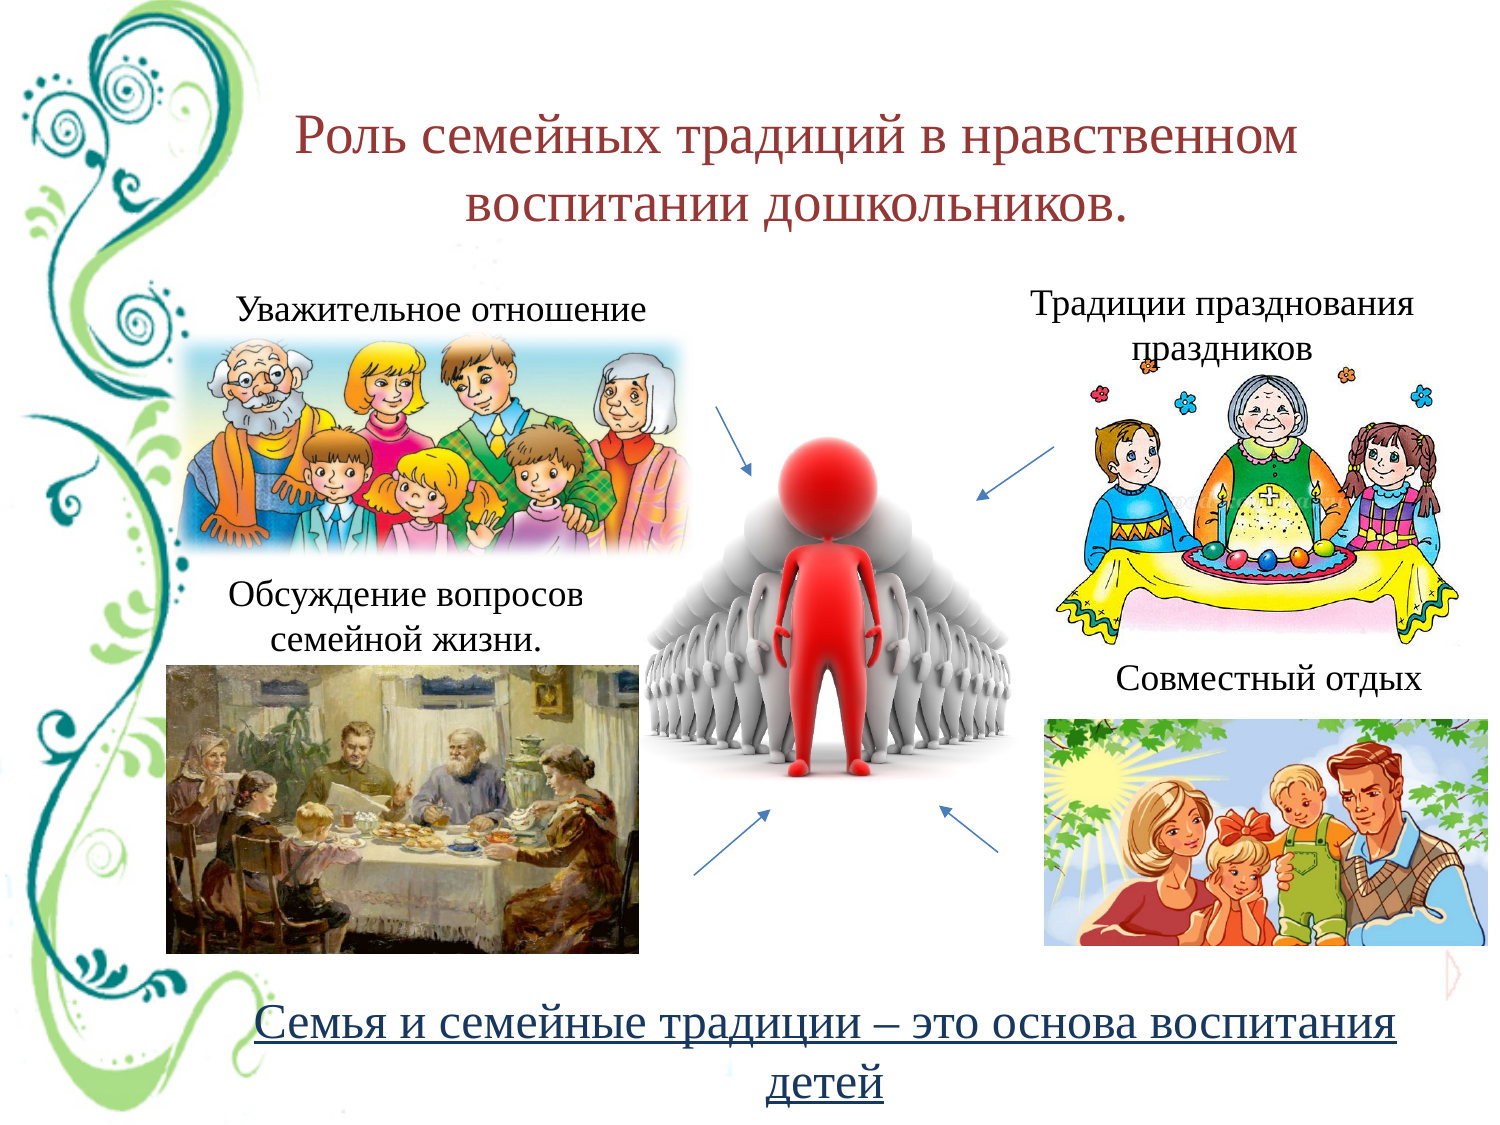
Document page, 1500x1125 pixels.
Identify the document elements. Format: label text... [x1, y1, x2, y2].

text_box Уважительное отношение [110, 276, 772, 337]
title Роль семейных традиций в нравственном воспитании дошкольников. [265, 66, 1329, 282]
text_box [693, 809, 771, 876]
text_box Семья и семейные традиции – это основа воспитания детей [186, 980, 1464, 1116]
text_box Традиции празднования праздников [976, 270, 1469, 376]
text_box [715, 406, 752, 477]
text_box Совместный отдых [1077, 654, 1461, 706]
text_box Обсуждение вопросов семейной жизни. [206, 569, 576, 663]
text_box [975, 446, 1055, 502]
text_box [938, 805, 999, 853]
picture [0, 0, 1500, 1125]
